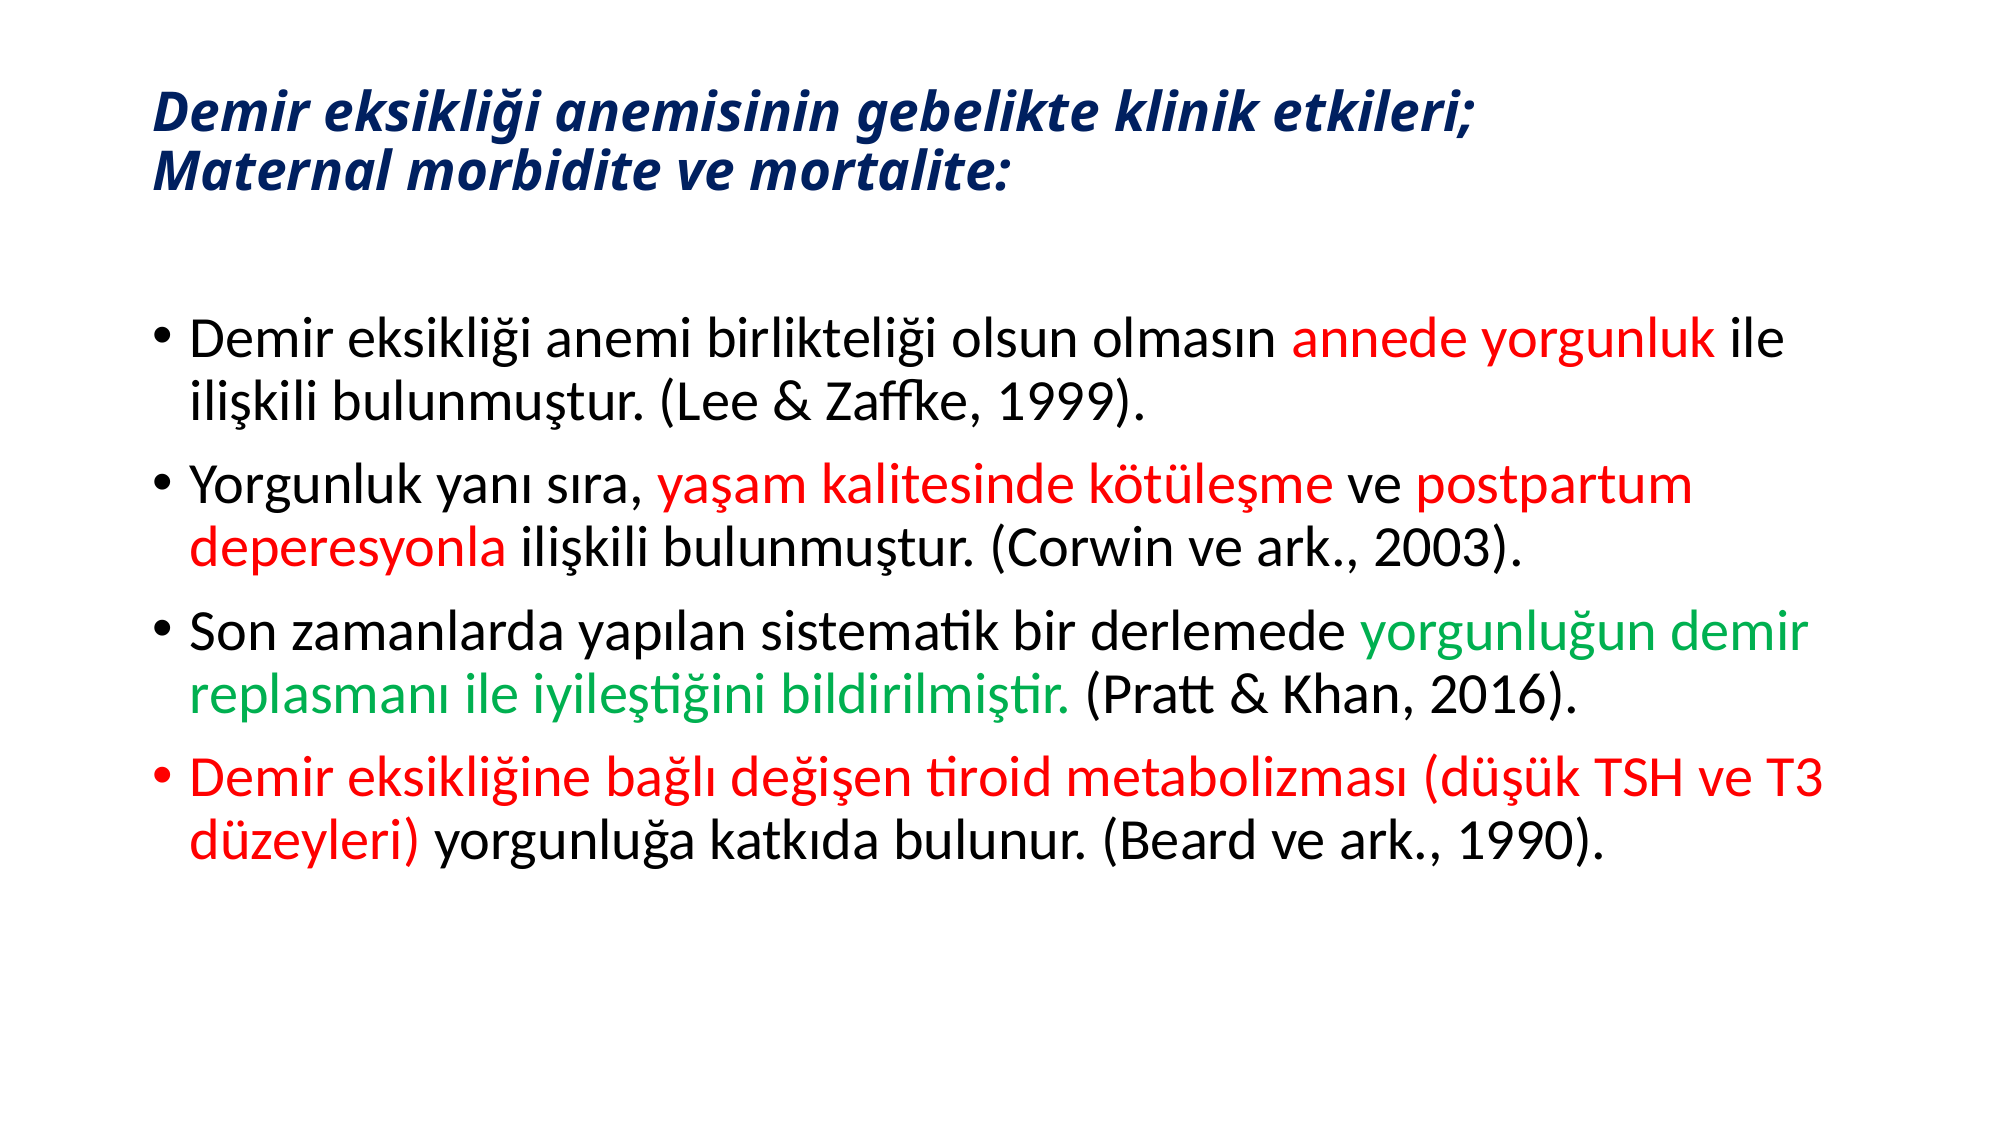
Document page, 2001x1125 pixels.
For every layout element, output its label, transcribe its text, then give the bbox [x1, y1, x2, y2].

list Demir eksikliği anemi birlikteliği olsun olmasın annede yorgunluk ile ilişkili bulunmuştur. (Lee & Zaffke, 1999). Yorgunluk yanı sıra, yaşam kalitesinde kötüleşme ve postpartum deperesyonla ilişkili bulunmuştur. (Corwin ve ark., 2003). Son zamanlarda yapılan sistematik bir derlemede yorgunluğun demir replasmanı ile iyileştiğini bildirilmiştir. (Pratt & Khan, 2016). Demir eksikliğine bağlı değişen tiroid metabolizması (düşük TSH ve T3 düzeyleri) yorgunluğa katkıda bulunur. (Beard ve ark., 1990). [137, 299, 1863, 1014]
title Demir eksikliği anemisinin gebelikte klinik etkileri; Maternal morbidite ve mortalite: [137, 15, 1863, 278]
